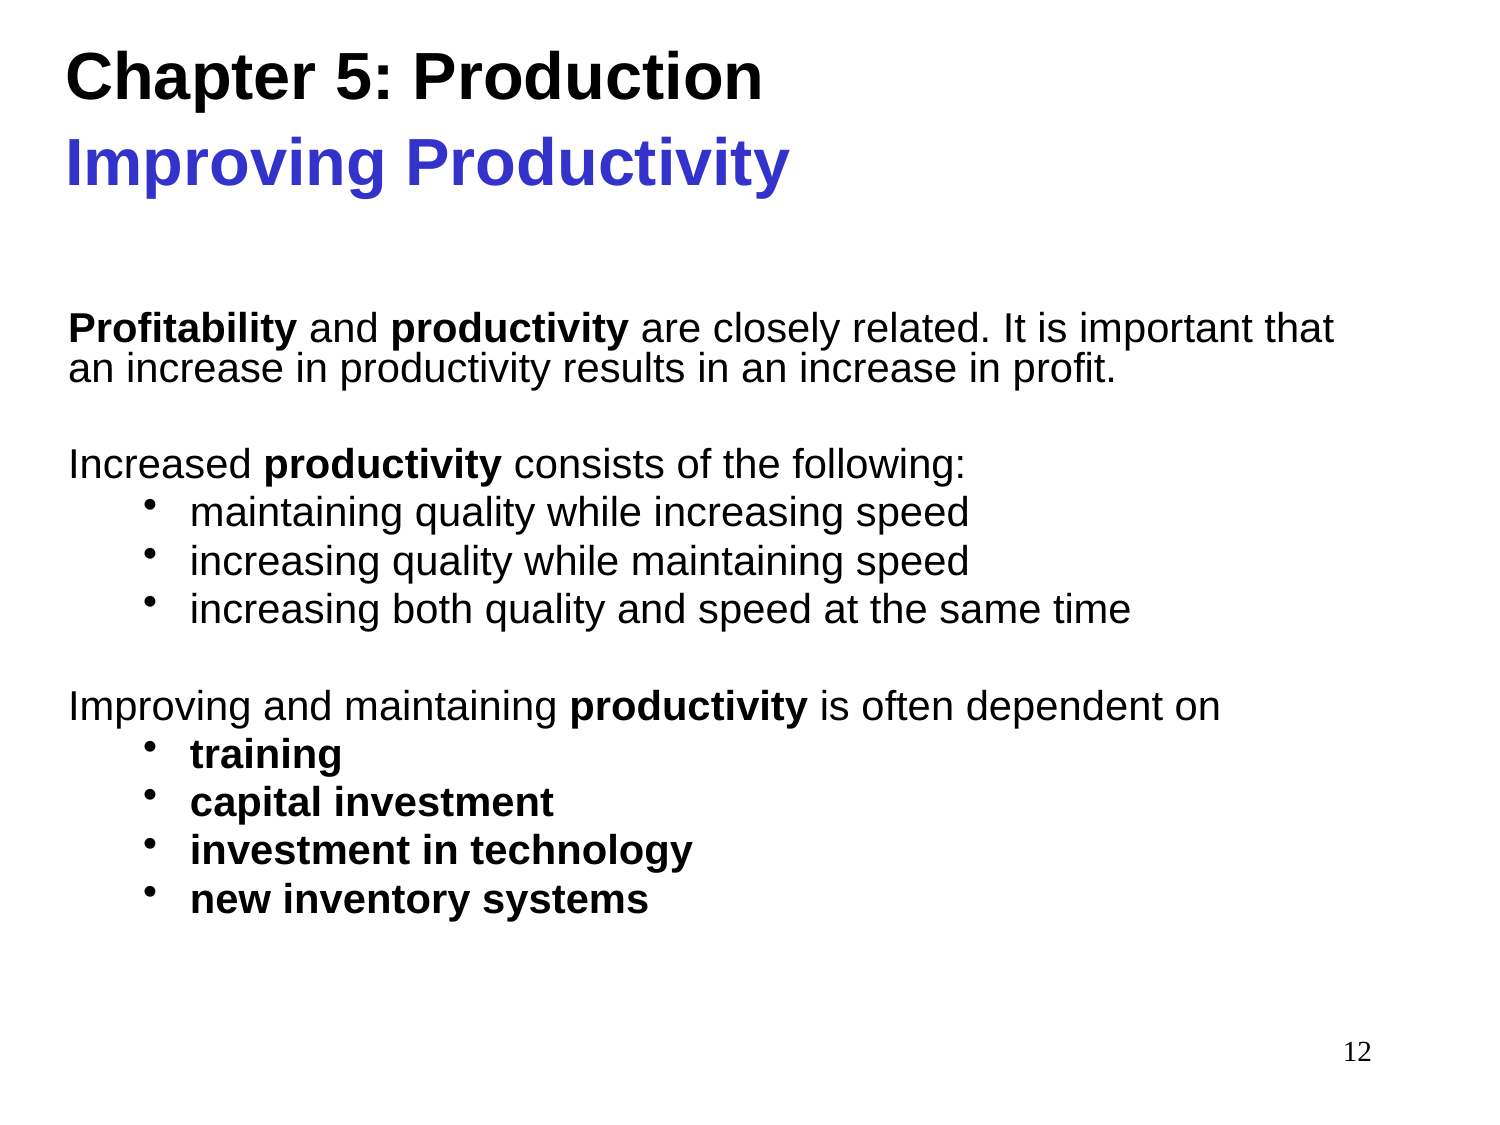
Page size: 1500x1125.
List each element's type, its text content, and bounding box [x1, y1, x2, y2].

list Profitability and productivity are closely related. It is important that an increase in productivity results in an increase in profit. Increased productivity consists of the following: maintaining quality while increasing speed increasing quality while maintaining speed increasing both quality and speed at the same time Improving and maintaining productivity is often dependent on training capital investment investment in technology new inventory systems [52, 302, 1404, 1024]
title Chapter 5: Production Improving Productivity [49, 49, 1117, 238]
slide_number 12 [1074, 1024, 1388, 1101]
